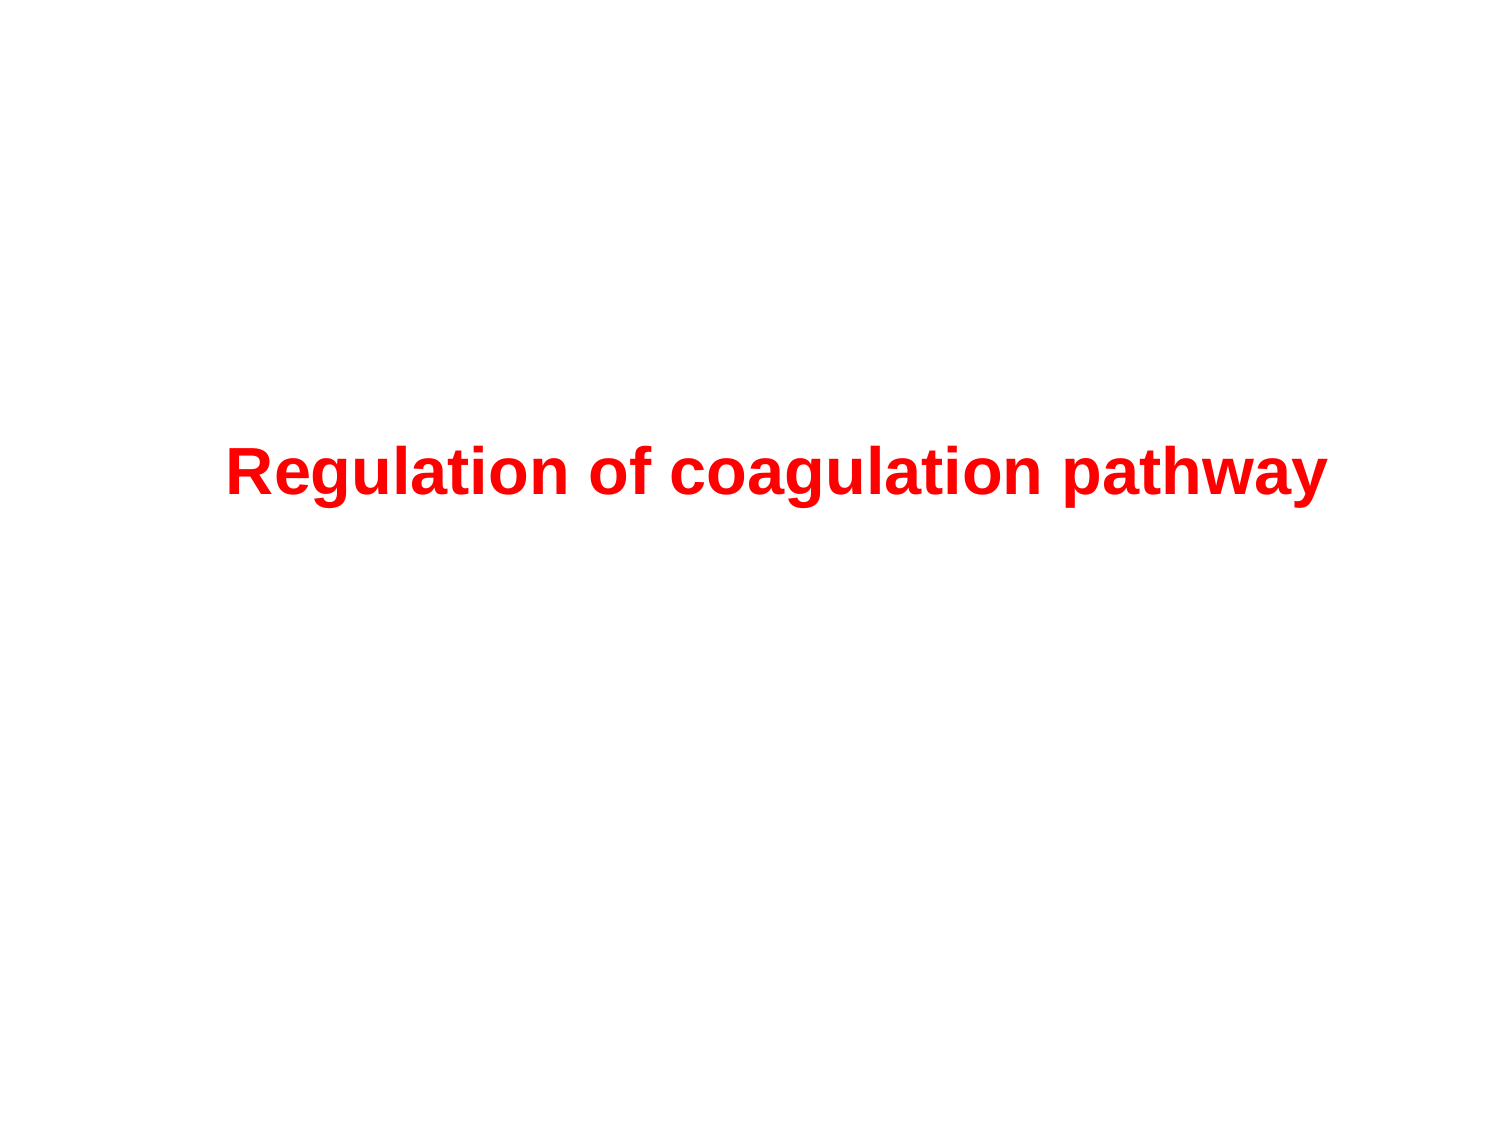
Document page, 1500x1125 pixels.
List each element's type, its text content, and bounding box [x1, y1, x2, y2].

text_box Regulation of coagulation pathway [211, 420, 1345, 516]
